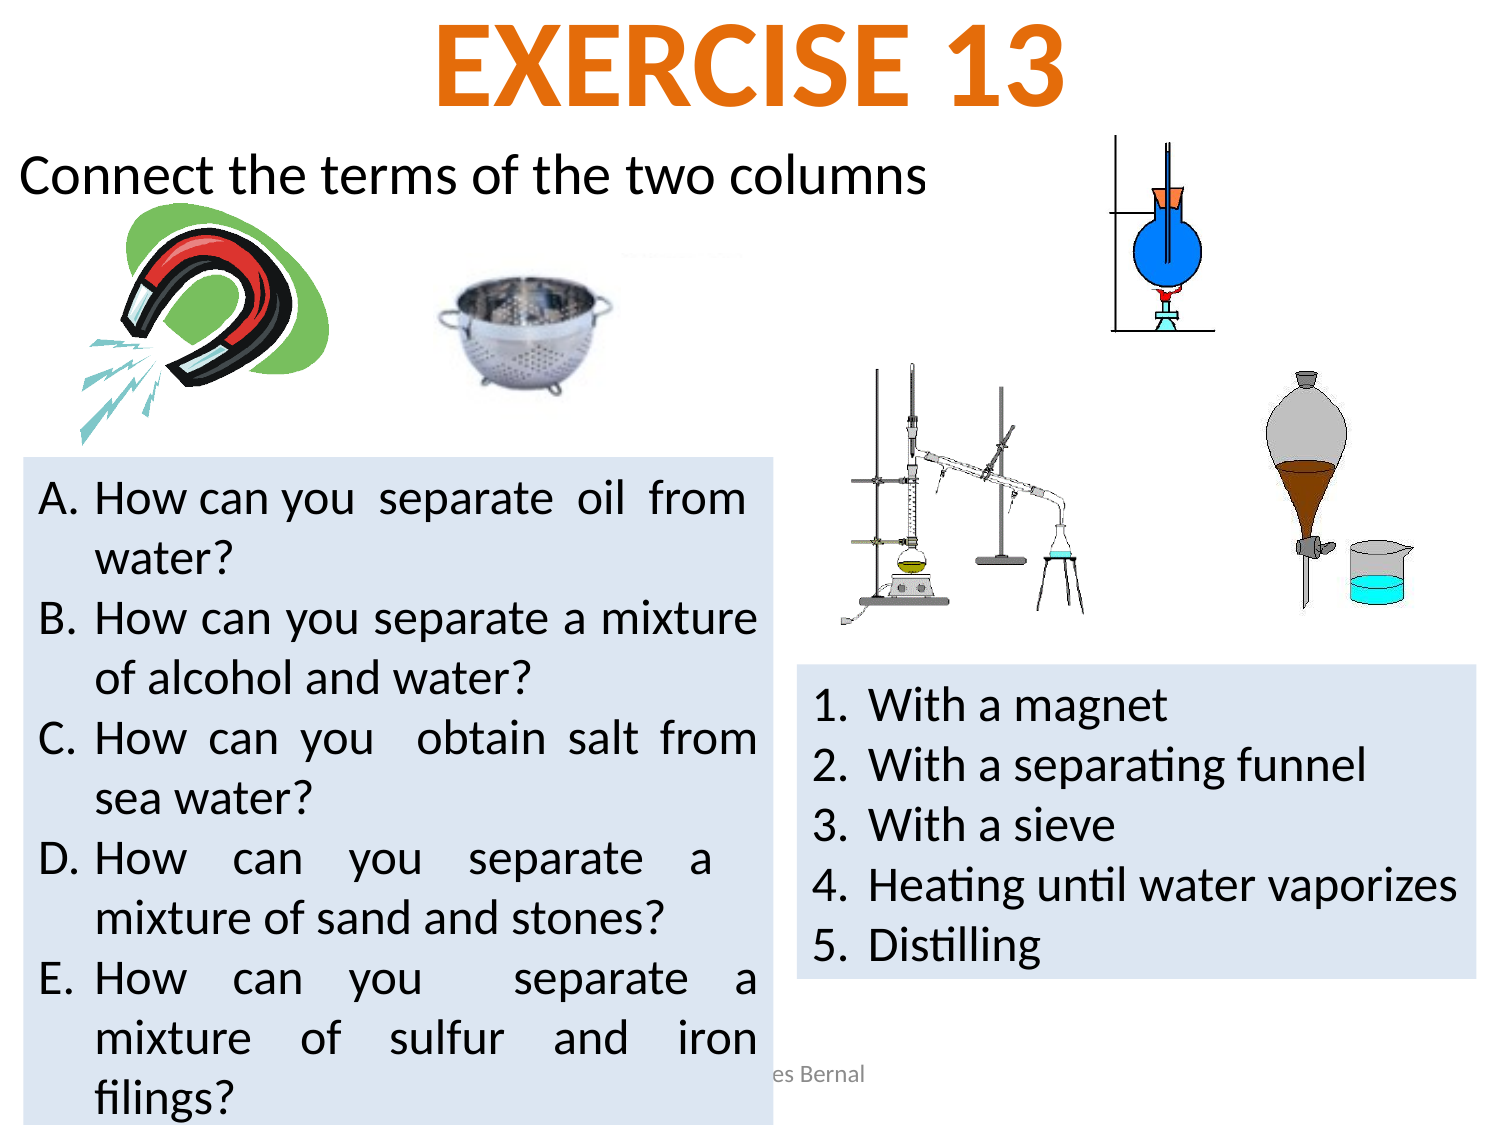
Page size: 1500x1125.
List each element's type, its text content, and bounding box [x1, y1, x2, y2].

text_box With a magnet With a separating funnel With a sieve Heating until water vaporizes Distilling [796, 664, 1477, 979]
picture [837, 355, 1091, 633]
text_box EXERCISE 13 [0, 0, 1500, 139]
text_box How can you separate oil from water? How can you separate a mixture of alcohol and water? How can you obtain salt from sea water? How can you separate a mixture of sand and stones? How can you separate a mixture of sulfur and iron filings? [23, 457, 774, 1125]
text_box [433, 252, 762, 423]
footer Susana Morales Bernal [512, 1042, 988, 1103]
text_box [924, 103, 1278, 387]
picture [1260, 362, 1419, 618]
text_box Connect the terms of the two columns [4, 128, 919, 214]
picture [80, 203, 329, 446]
